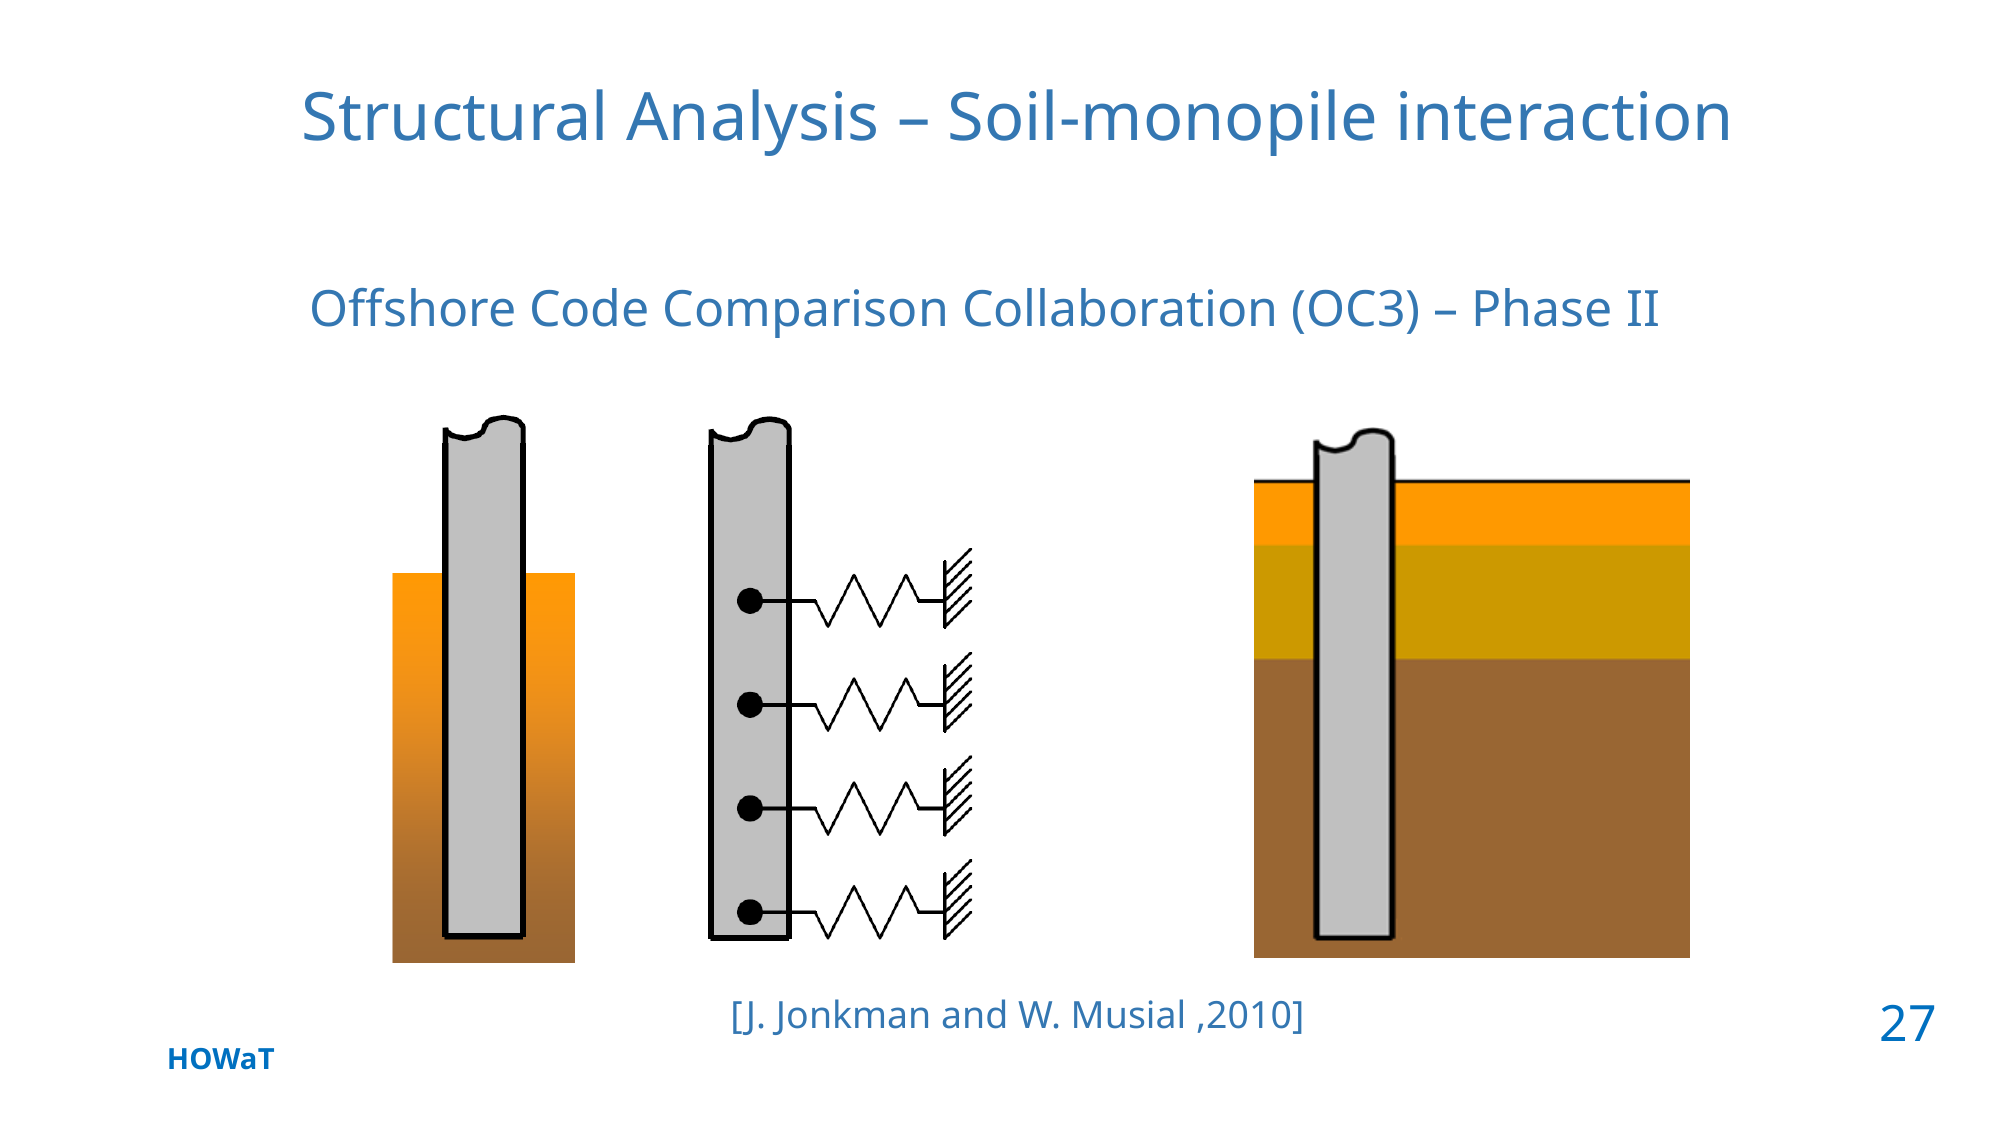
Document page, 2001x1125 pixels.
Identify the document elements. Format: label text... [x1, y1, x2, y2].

footer HOWaT [151, 1032, 1390, 1093]
text_box [J. Jonkman and W. Musial ,2010] [715, 983, 1369, 1044]
text_box Offshore Code Comparison Collaboration (OC3) – Phase II [294, 209, 1790, 345]
text_box 27 [1764, 957, 1952, 1068]
picture [378, 394, 987, 984]
title Structural Analysis – Soil-monopile interaction [199, 54, 1839, 173]
picture [1253, 427, 1691, 958]
